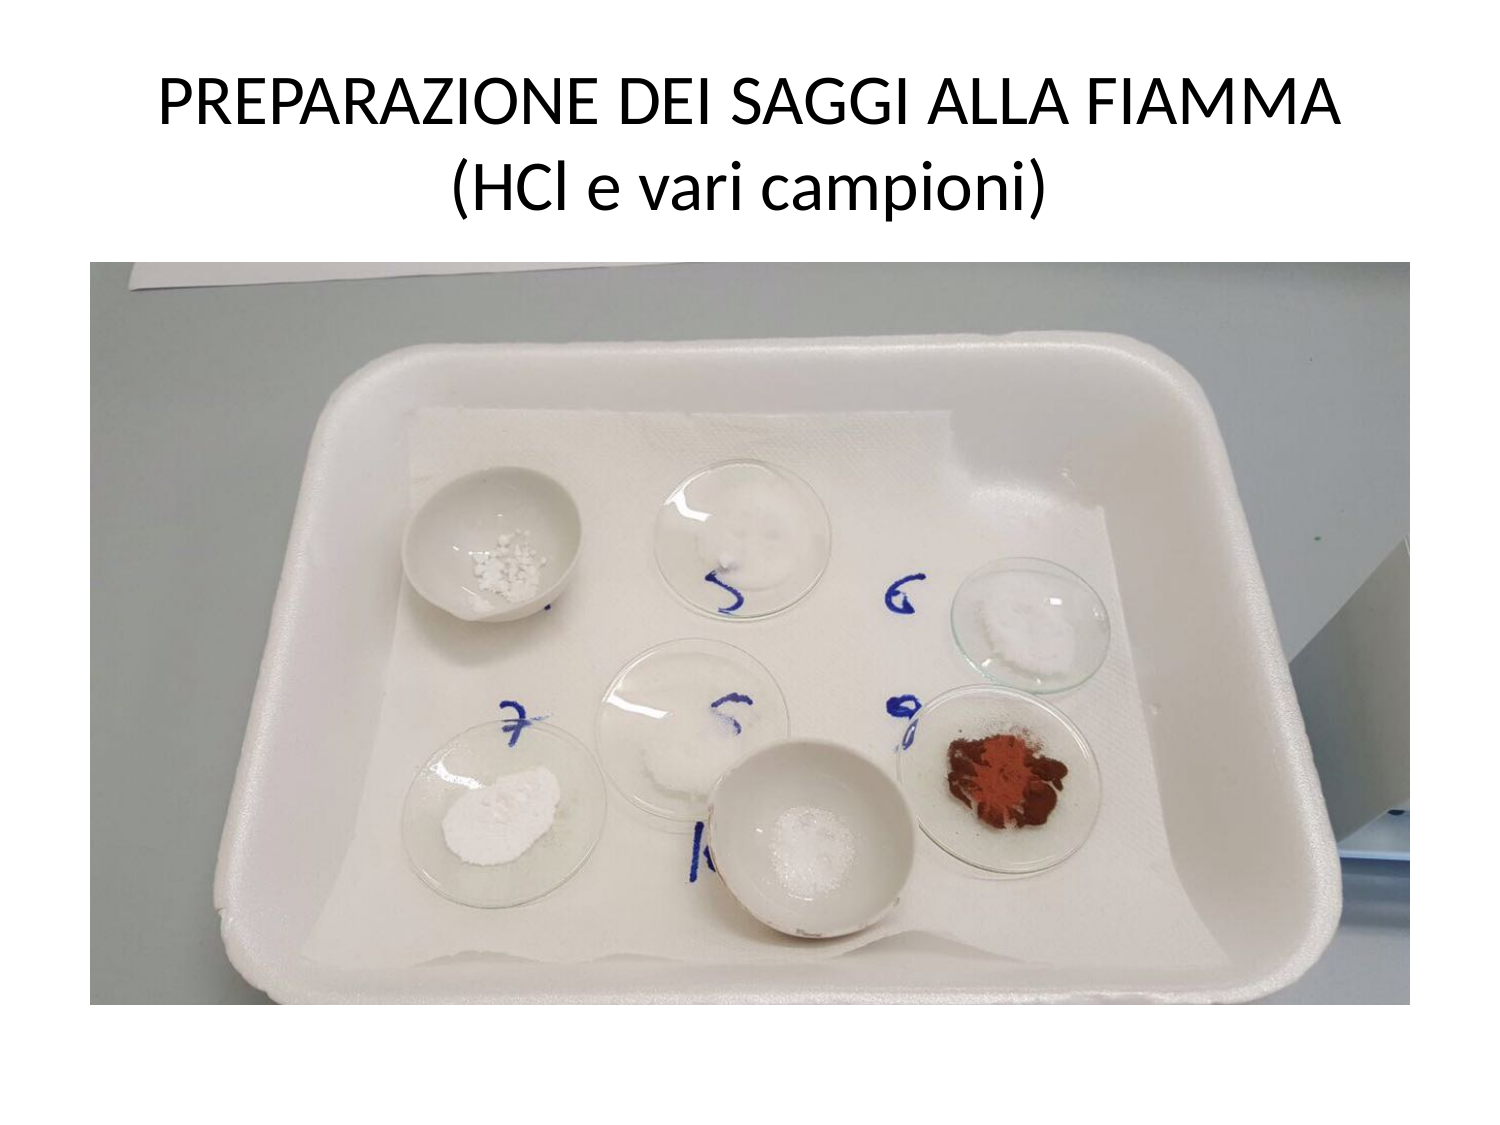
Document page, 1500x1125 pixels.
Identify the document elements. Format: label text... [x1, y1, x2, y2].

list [89, 262, 1411, 1006]
title PREPARAZIONE DEI SAGGI ALLA FIAMMA (HCl e vari campioni) [75, 45, 1425, 233]
